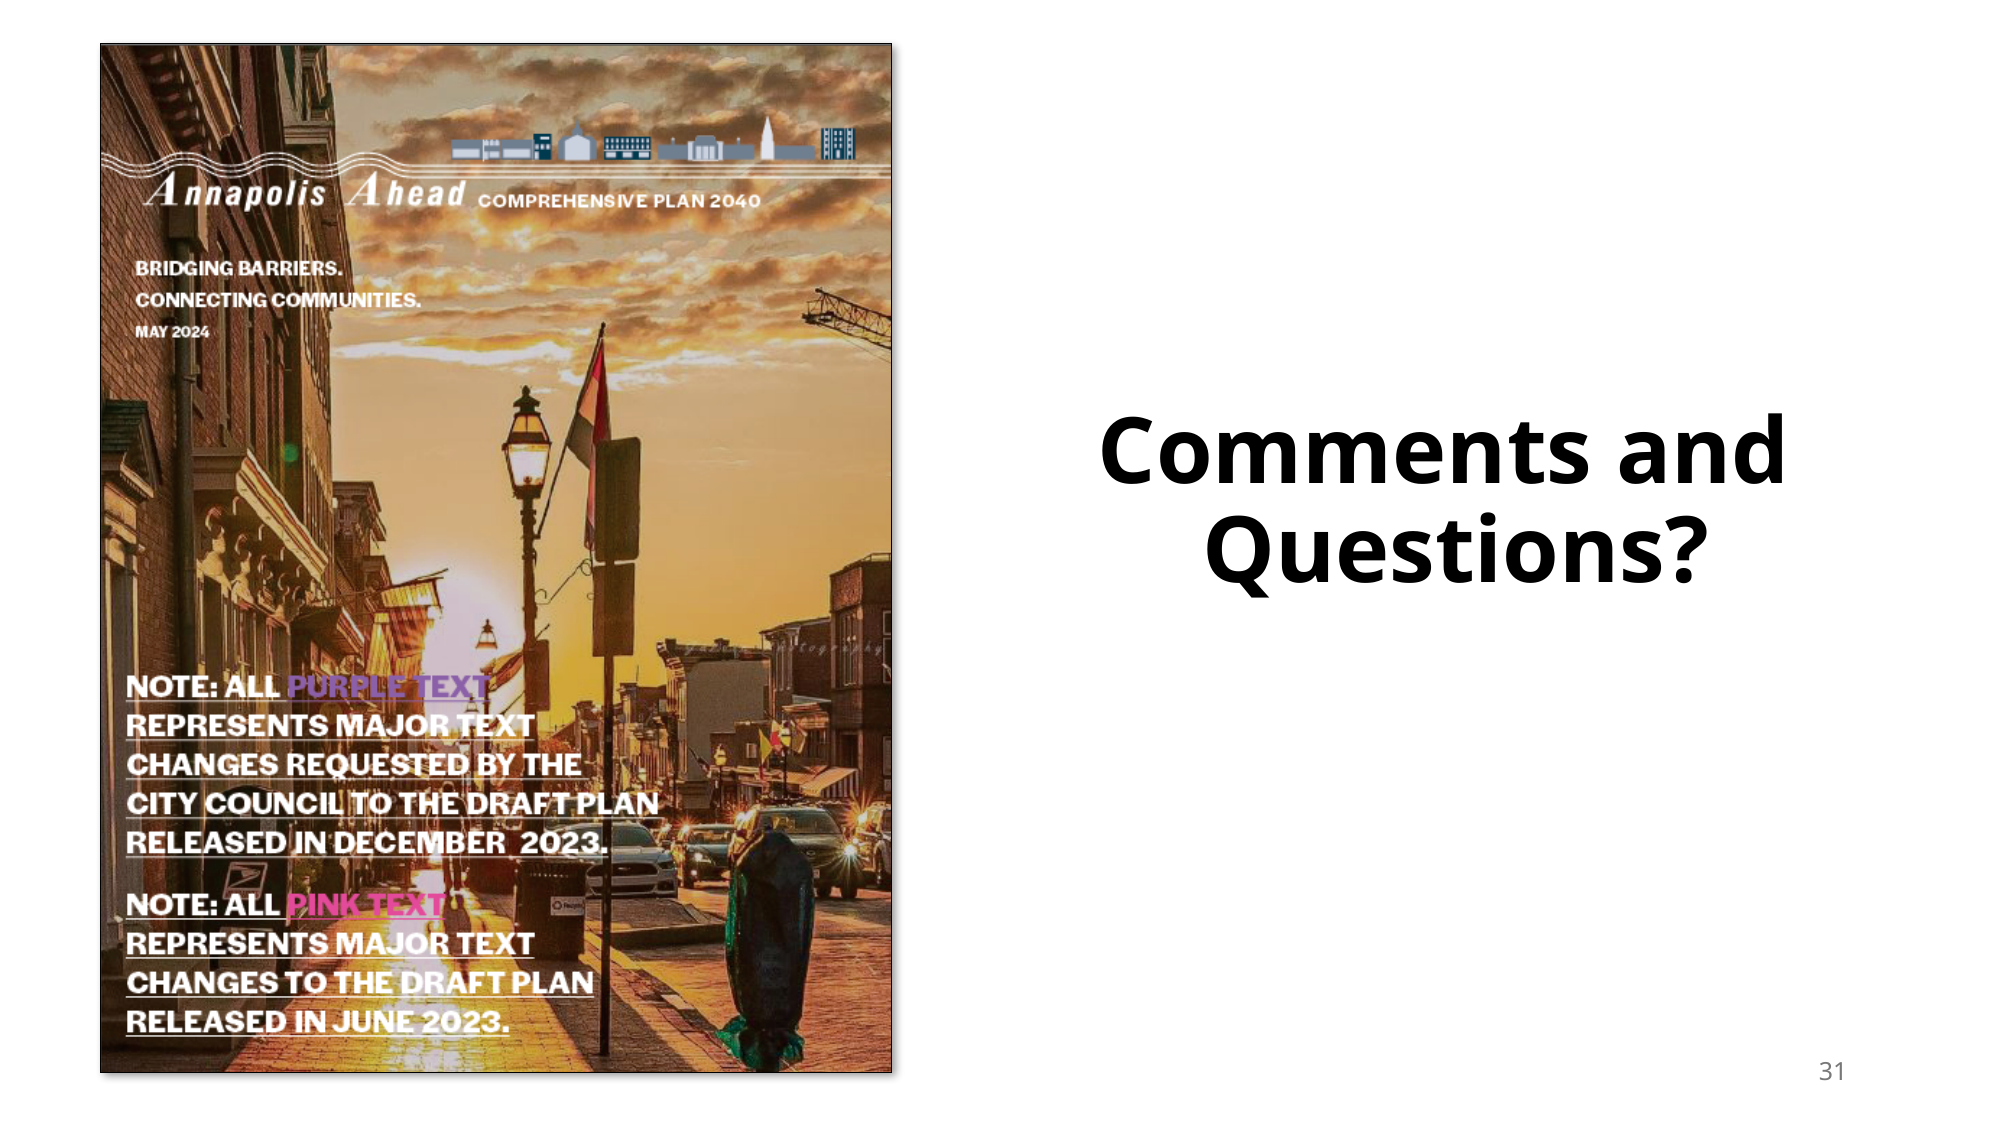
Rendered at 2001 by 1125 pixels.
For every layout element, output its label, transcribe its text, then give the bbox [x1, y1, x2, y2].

picture [99, 43, 892, 1074]
slide_number 31 [1412, 1042, 1863, 1103]
title Comments and Questions? [931, 394, 1981, 613]
